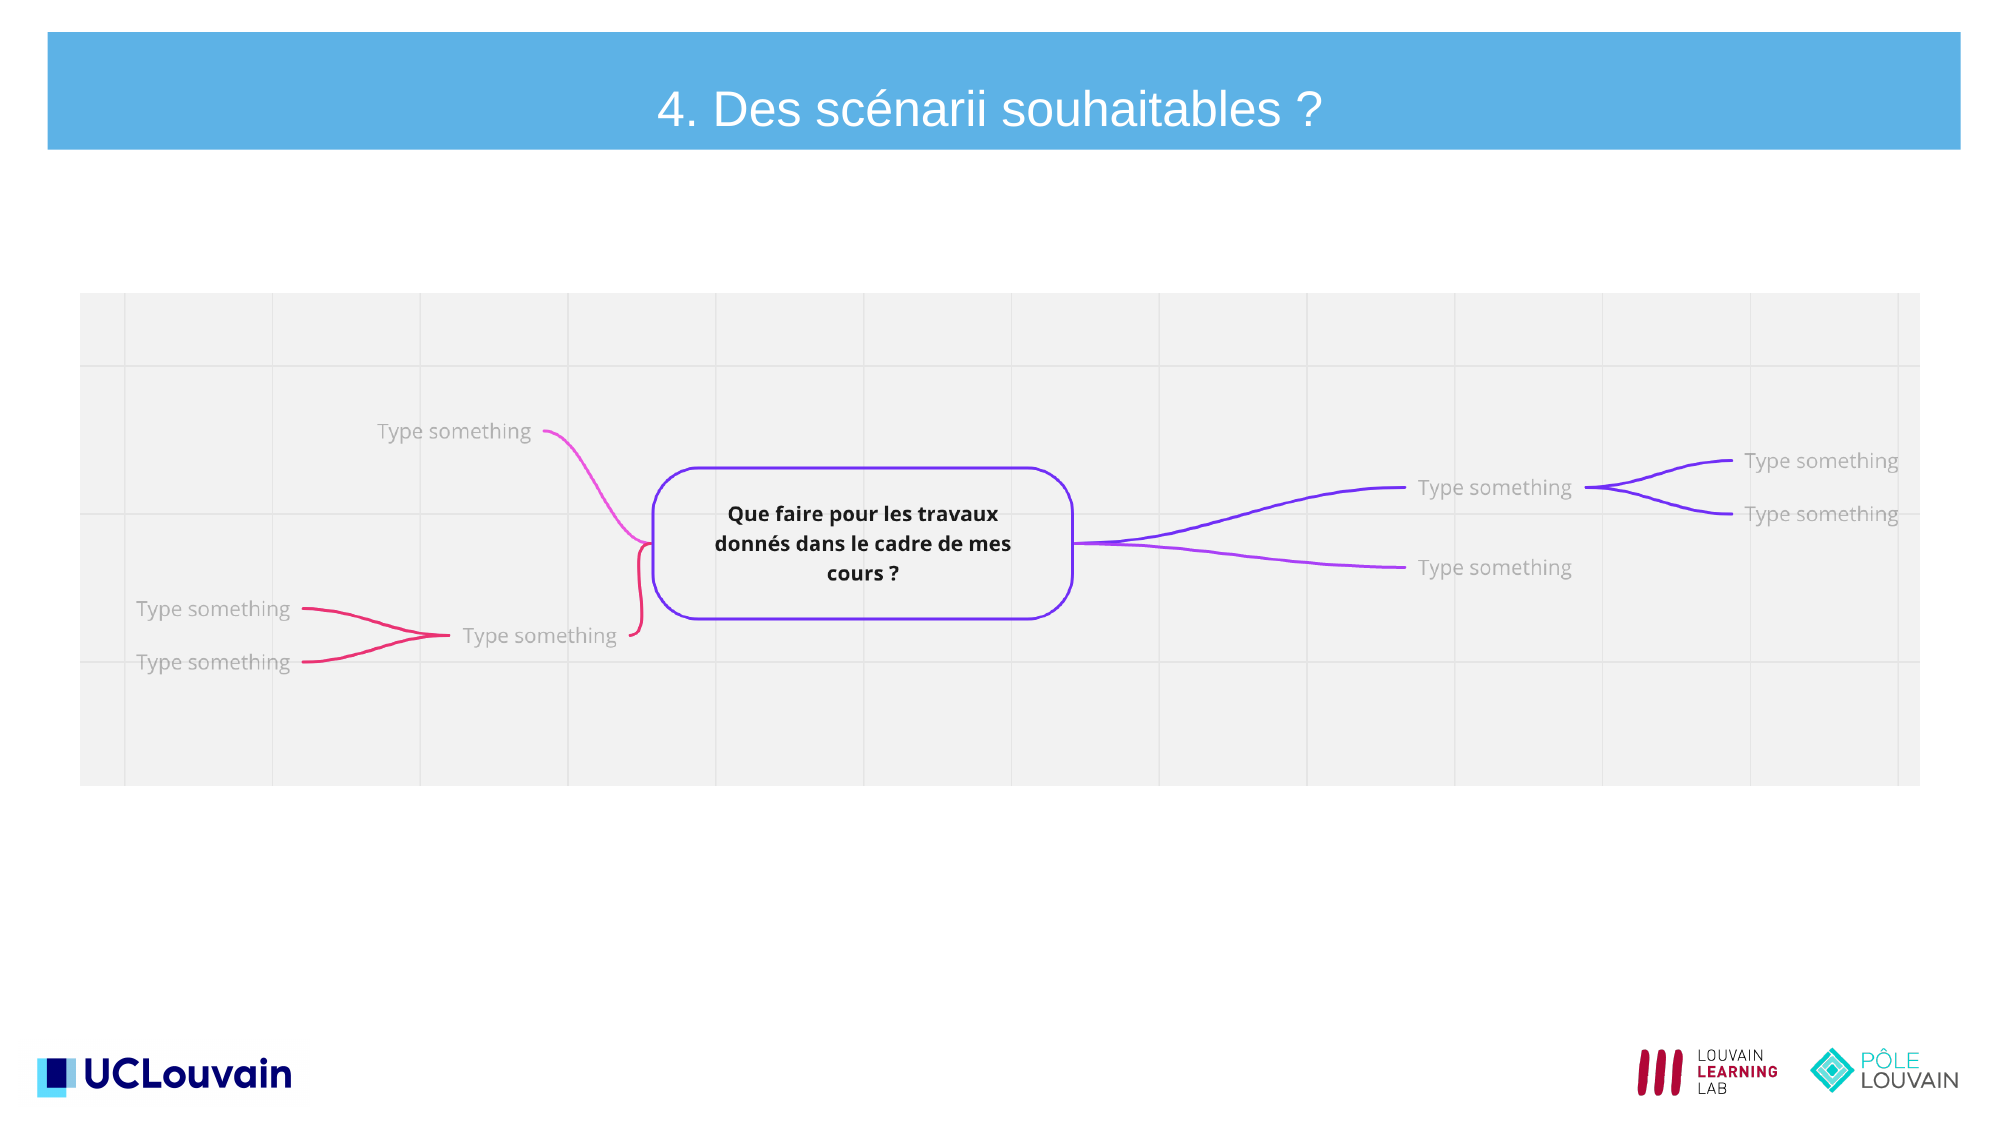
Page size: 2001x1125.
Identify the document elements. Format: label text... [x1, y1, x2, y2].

picture [18, 1039, 310, 1107]
text_box 4. Des scénarii souhaitables ? [47, 32, 1961, 150]
picture [1810, 1047, 1958, 1093]
picture [79, 293, 1920, 786]
picture [1624, 1026, 1791, 1111]
